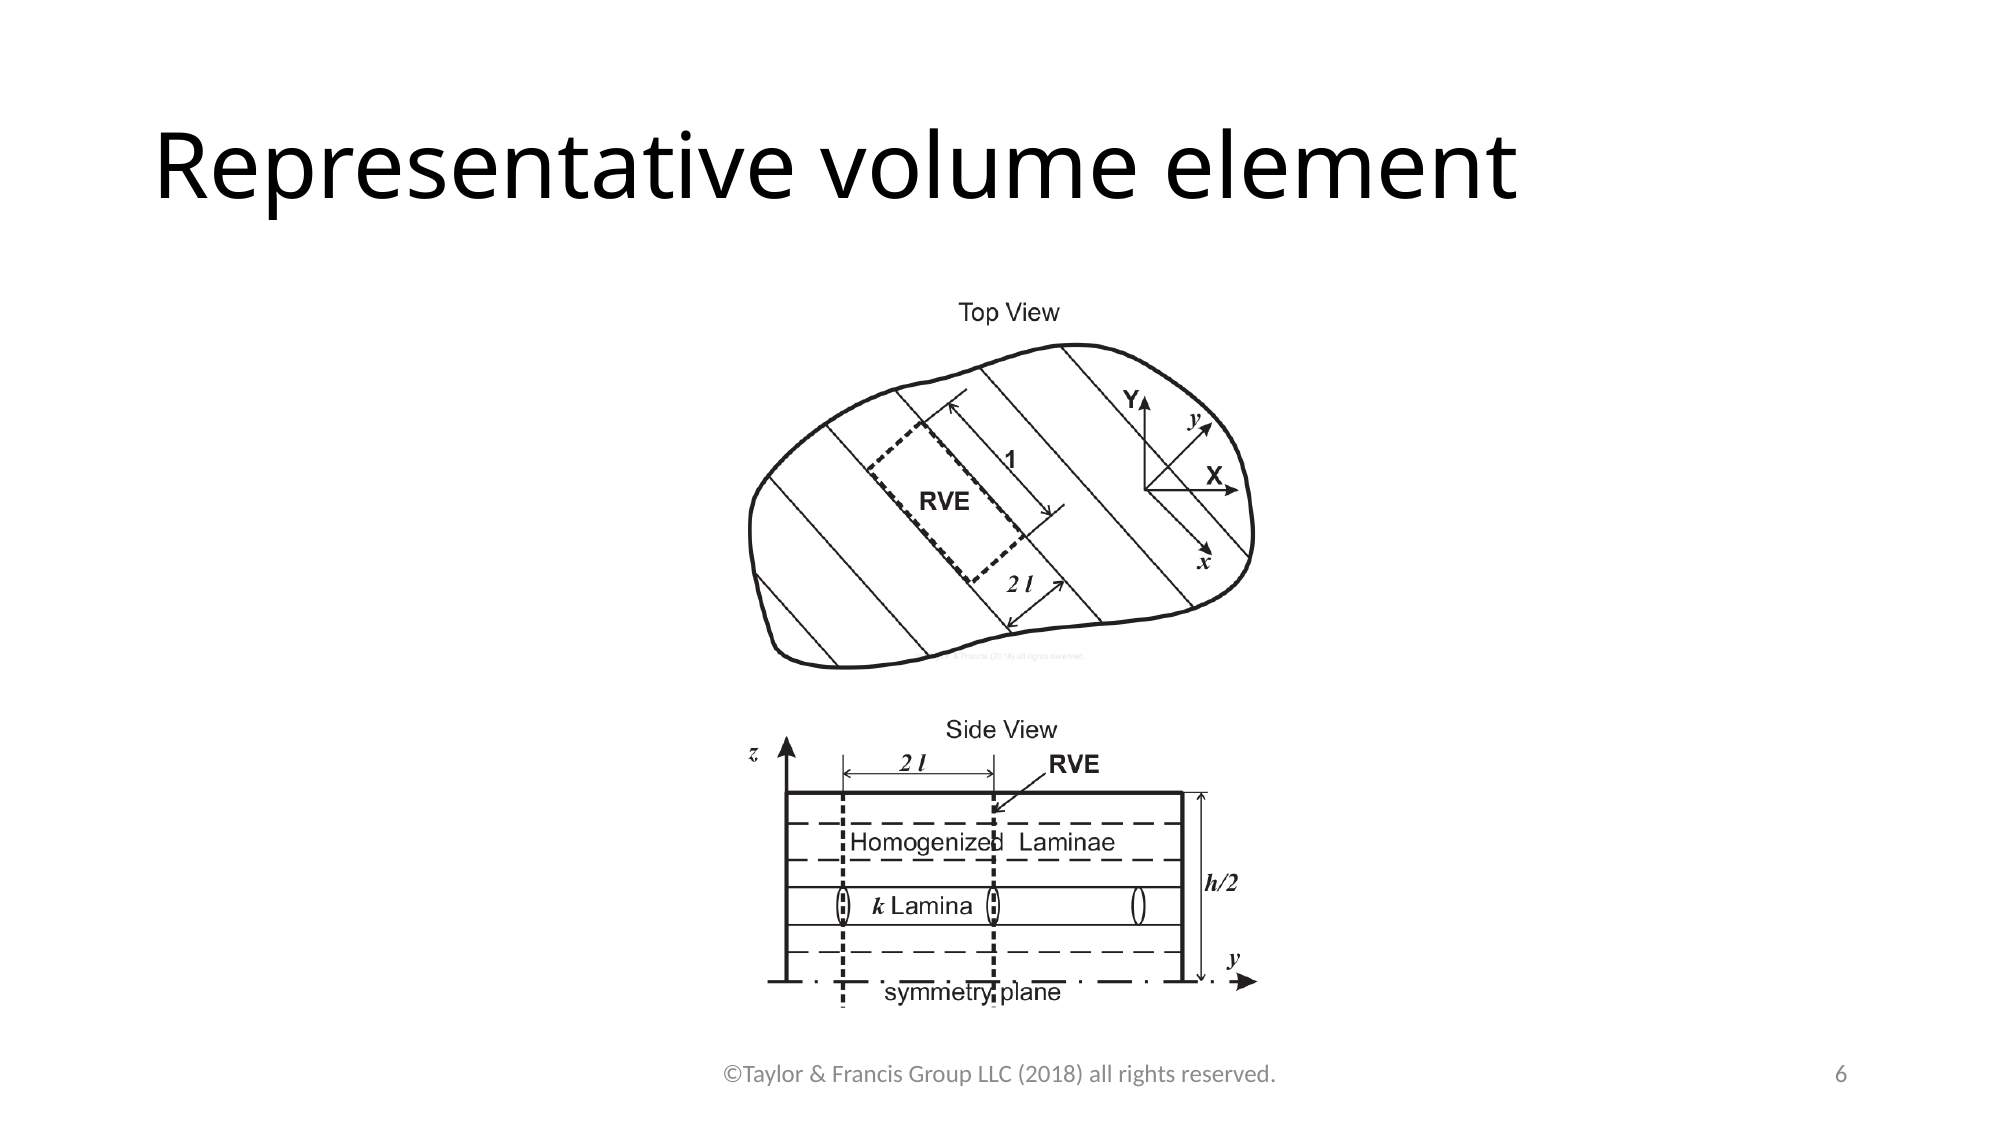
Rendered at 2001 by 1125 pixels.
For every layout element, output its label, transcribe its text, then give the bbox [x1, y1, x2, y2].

title Representative volume element [137, 59, 1863, 278]
footer ©Taylor & Francis Group LLC (2018) all rights reserved. [662, 1042, 1338, 1103]
slide_number 6 [1412, 1042, 1863, 1103]
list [736, 299, 1263, 1014]
